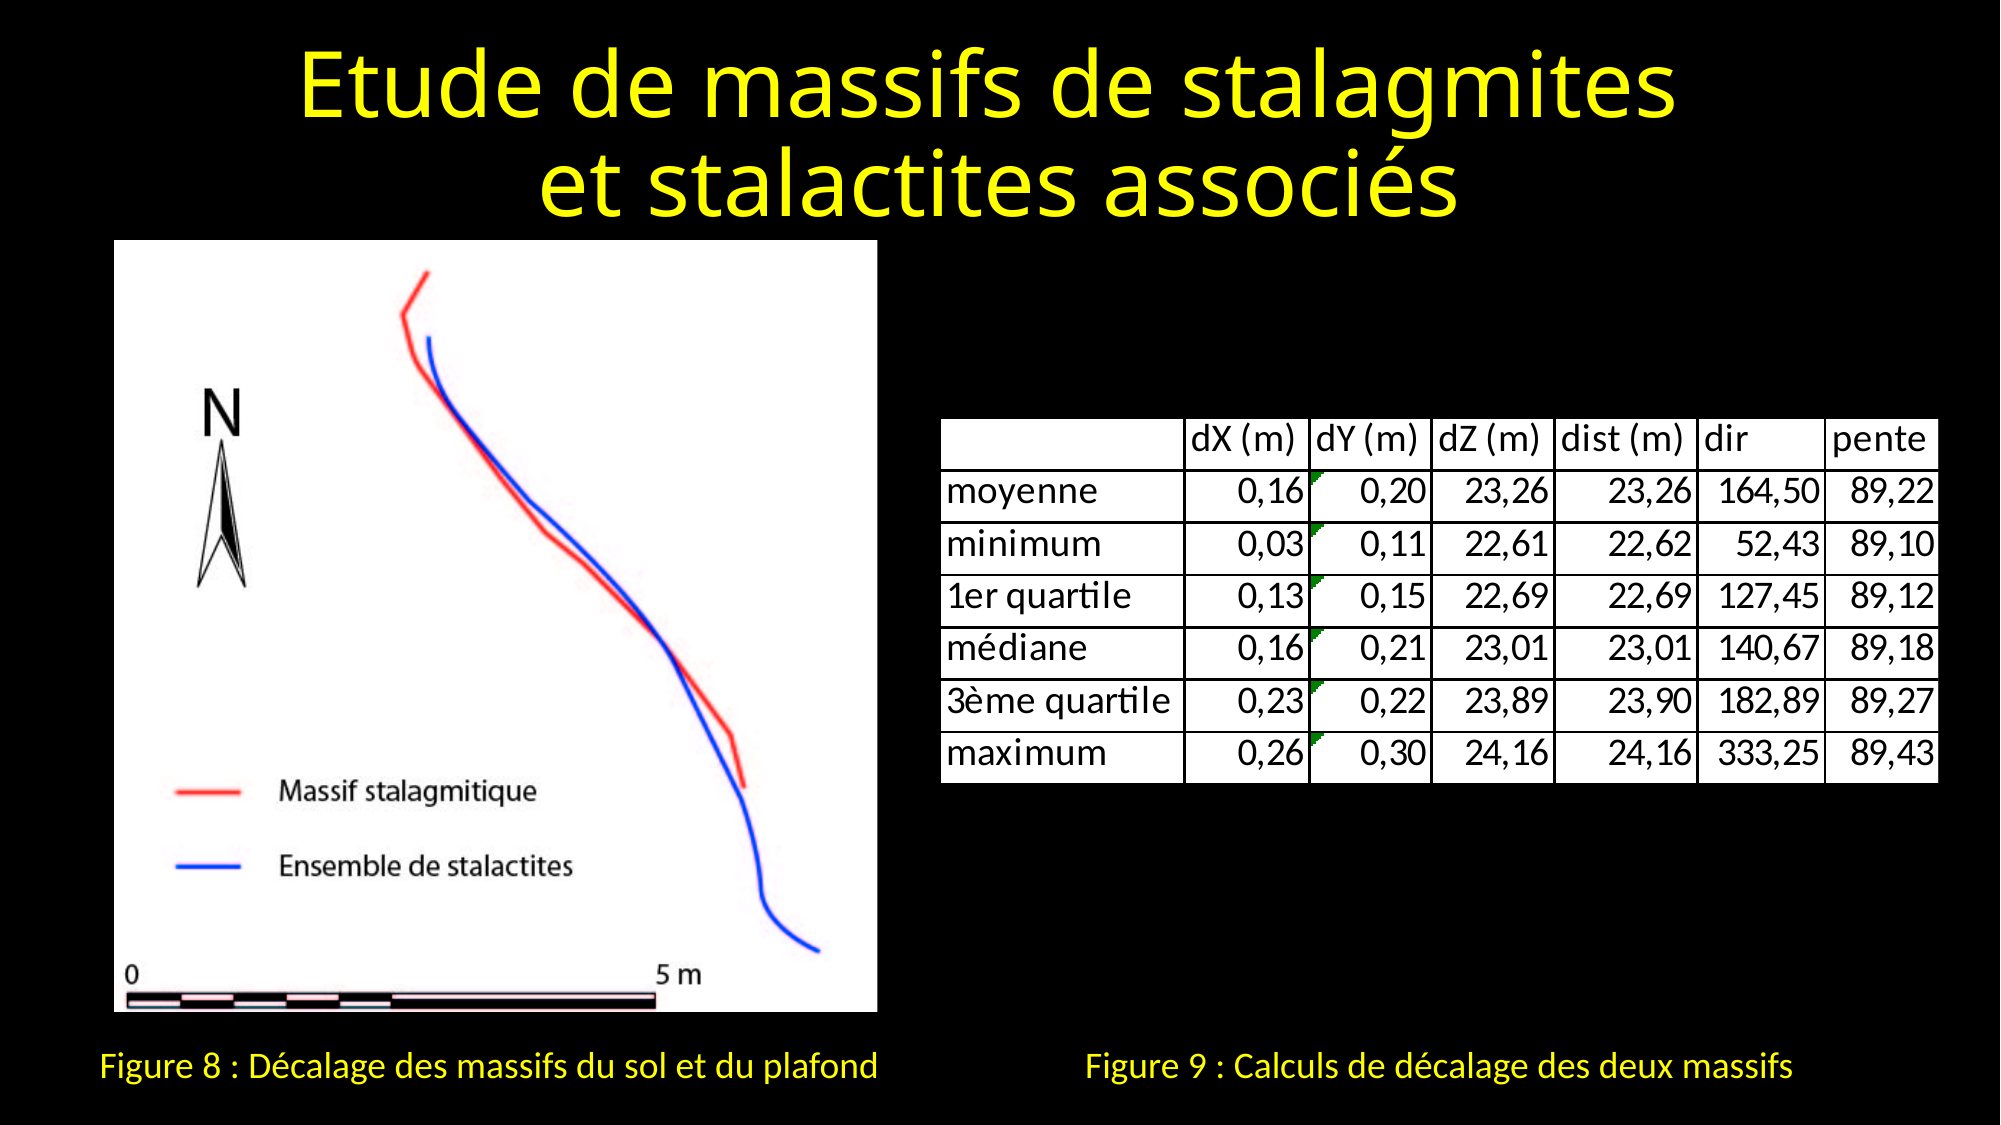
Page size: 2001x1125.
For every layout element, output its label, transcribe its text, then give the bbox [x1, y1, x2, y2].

title Etude de massifs de stalagmites et stalactites associés [137, 28, 1863, 246]
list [114, 240, 878, 1012]
text_box Figure 9 : Calculs de décalage des deux massifs [910, 1034, 1969, 1094]
text_box Figure 8 : Décalage des massifs du sol et du plafond [0, 1034, 910, 1094]
picture [938, 416, 1942, 786]
